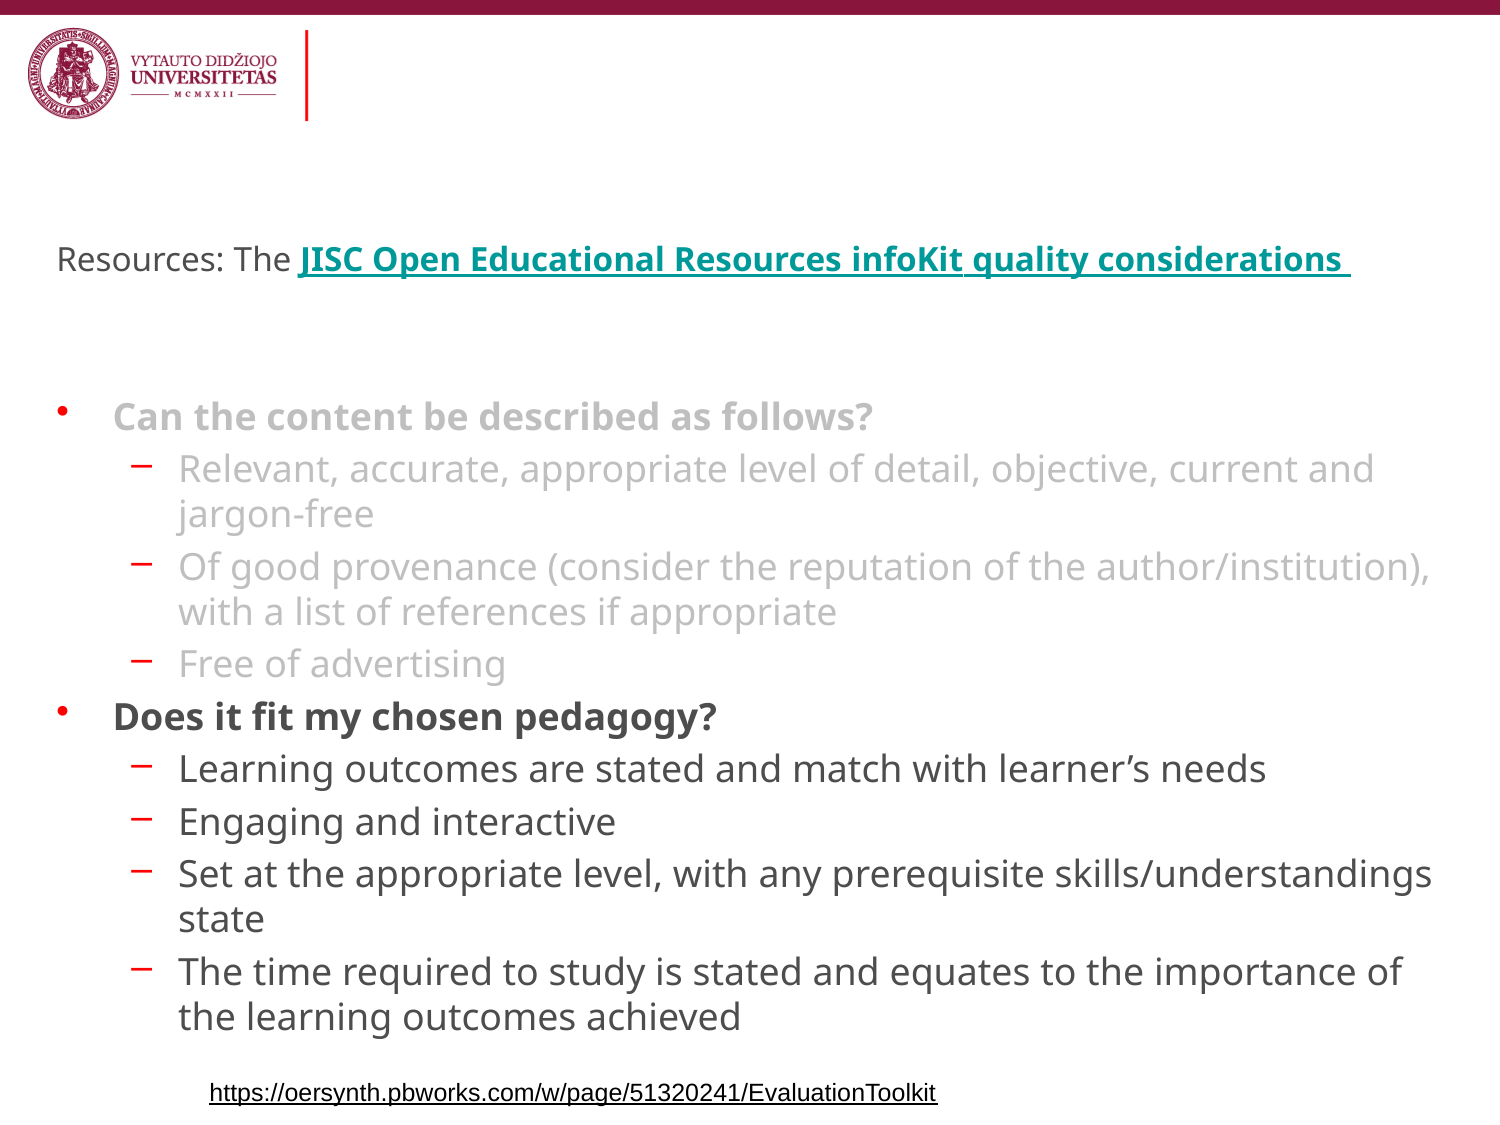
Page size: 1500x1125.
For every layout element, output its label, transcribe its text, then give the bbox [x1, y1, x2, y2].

title Resources: The JISC Open Educational Resources infoKit quality considerations [41, 208, 1459, 315]
list Can the content be described as follows? Relevant, accurate, appropriate level of detail, objective, current and jargon-free Of good provenance (consider the reputation of the author/institution), with a list of references if appropriate Free of advertising Does it fit my chosen pedagogy? Learning outcomes are stated and match with learner’s needs Engaging and interactive Set at the appropriate level, with any prerequisite skills/understandings state The time required to study is stated and equates to the importance of the learning outcomes achieved [41, 385, 1459, 1005]
picture [0, 0, 1500, 1125]
text_box https://oersynth.pbworks.com/w/page/51320241/EvaluationToolkit [194, 1069, 1465, 1115]
